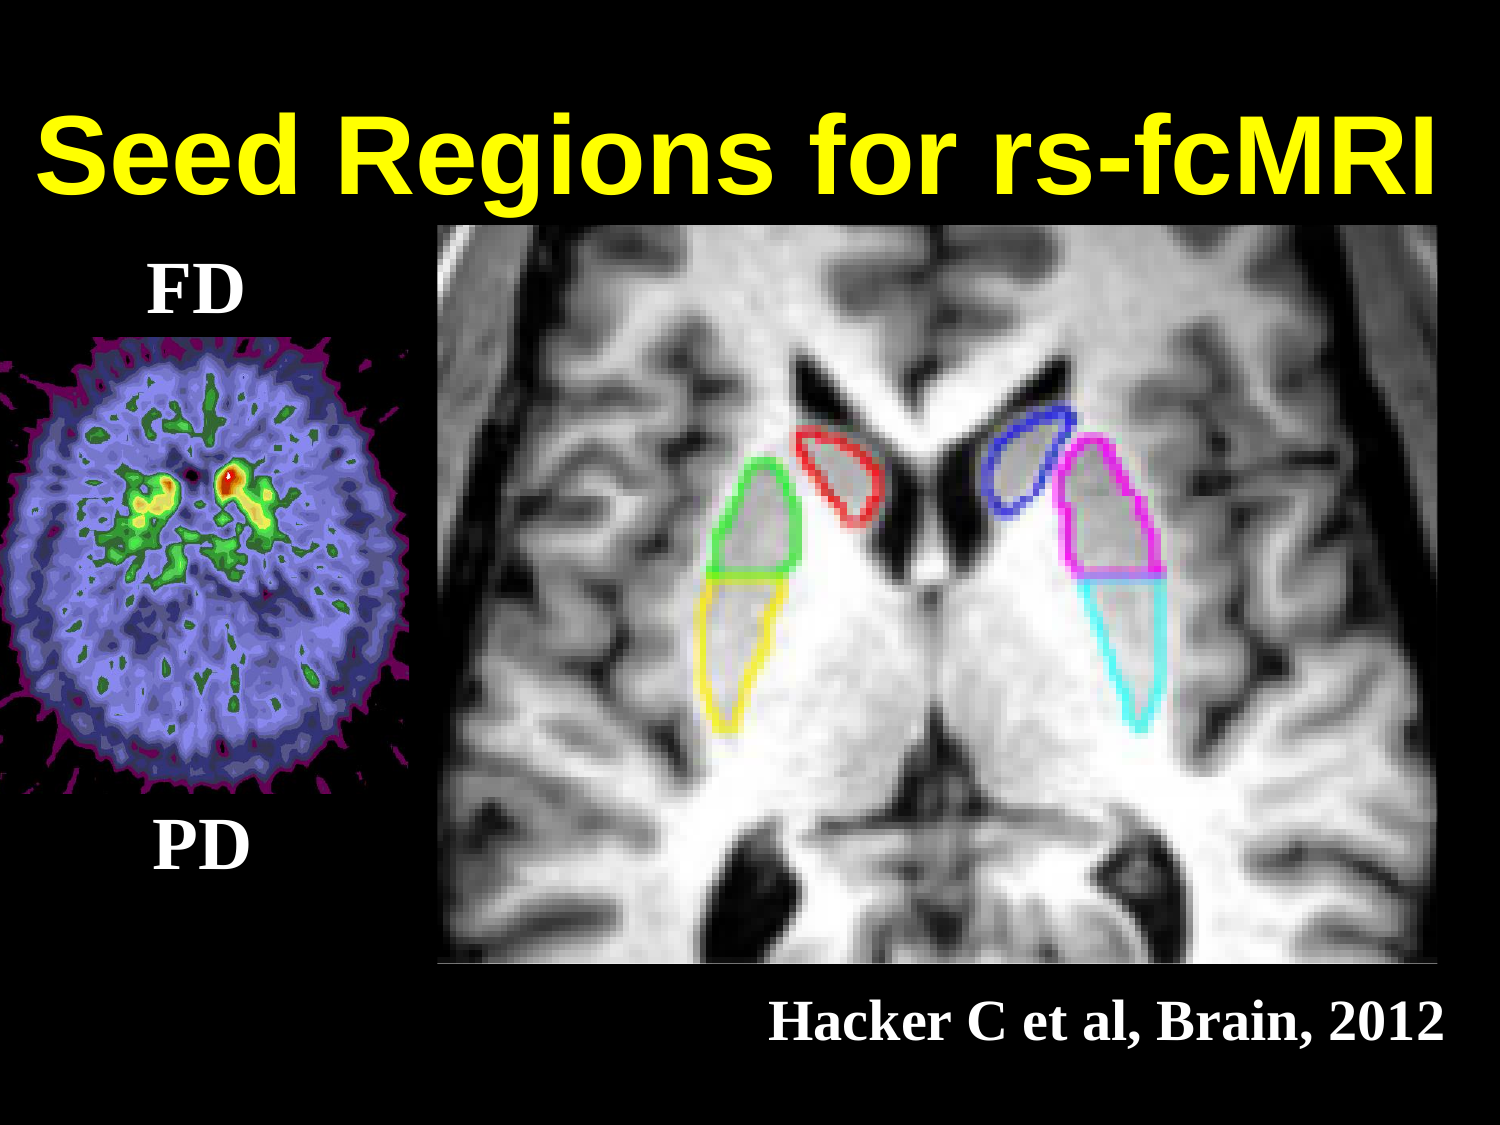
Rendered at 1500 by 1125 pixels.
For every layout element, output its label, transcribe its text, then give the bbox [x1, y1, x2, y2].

text_box PD [138, 802, 268, 893]
text_box Seed Regions for rs-fcMRI [19, 74, 1456, 225]
text_box Hacker C et al, Brain, 2012 [753, 975, 1476, 1060]
picture [437, 225, 1438, 964]
picture [0, 337, 410, 794]
text_box FD [131, 231, 262, 335]
